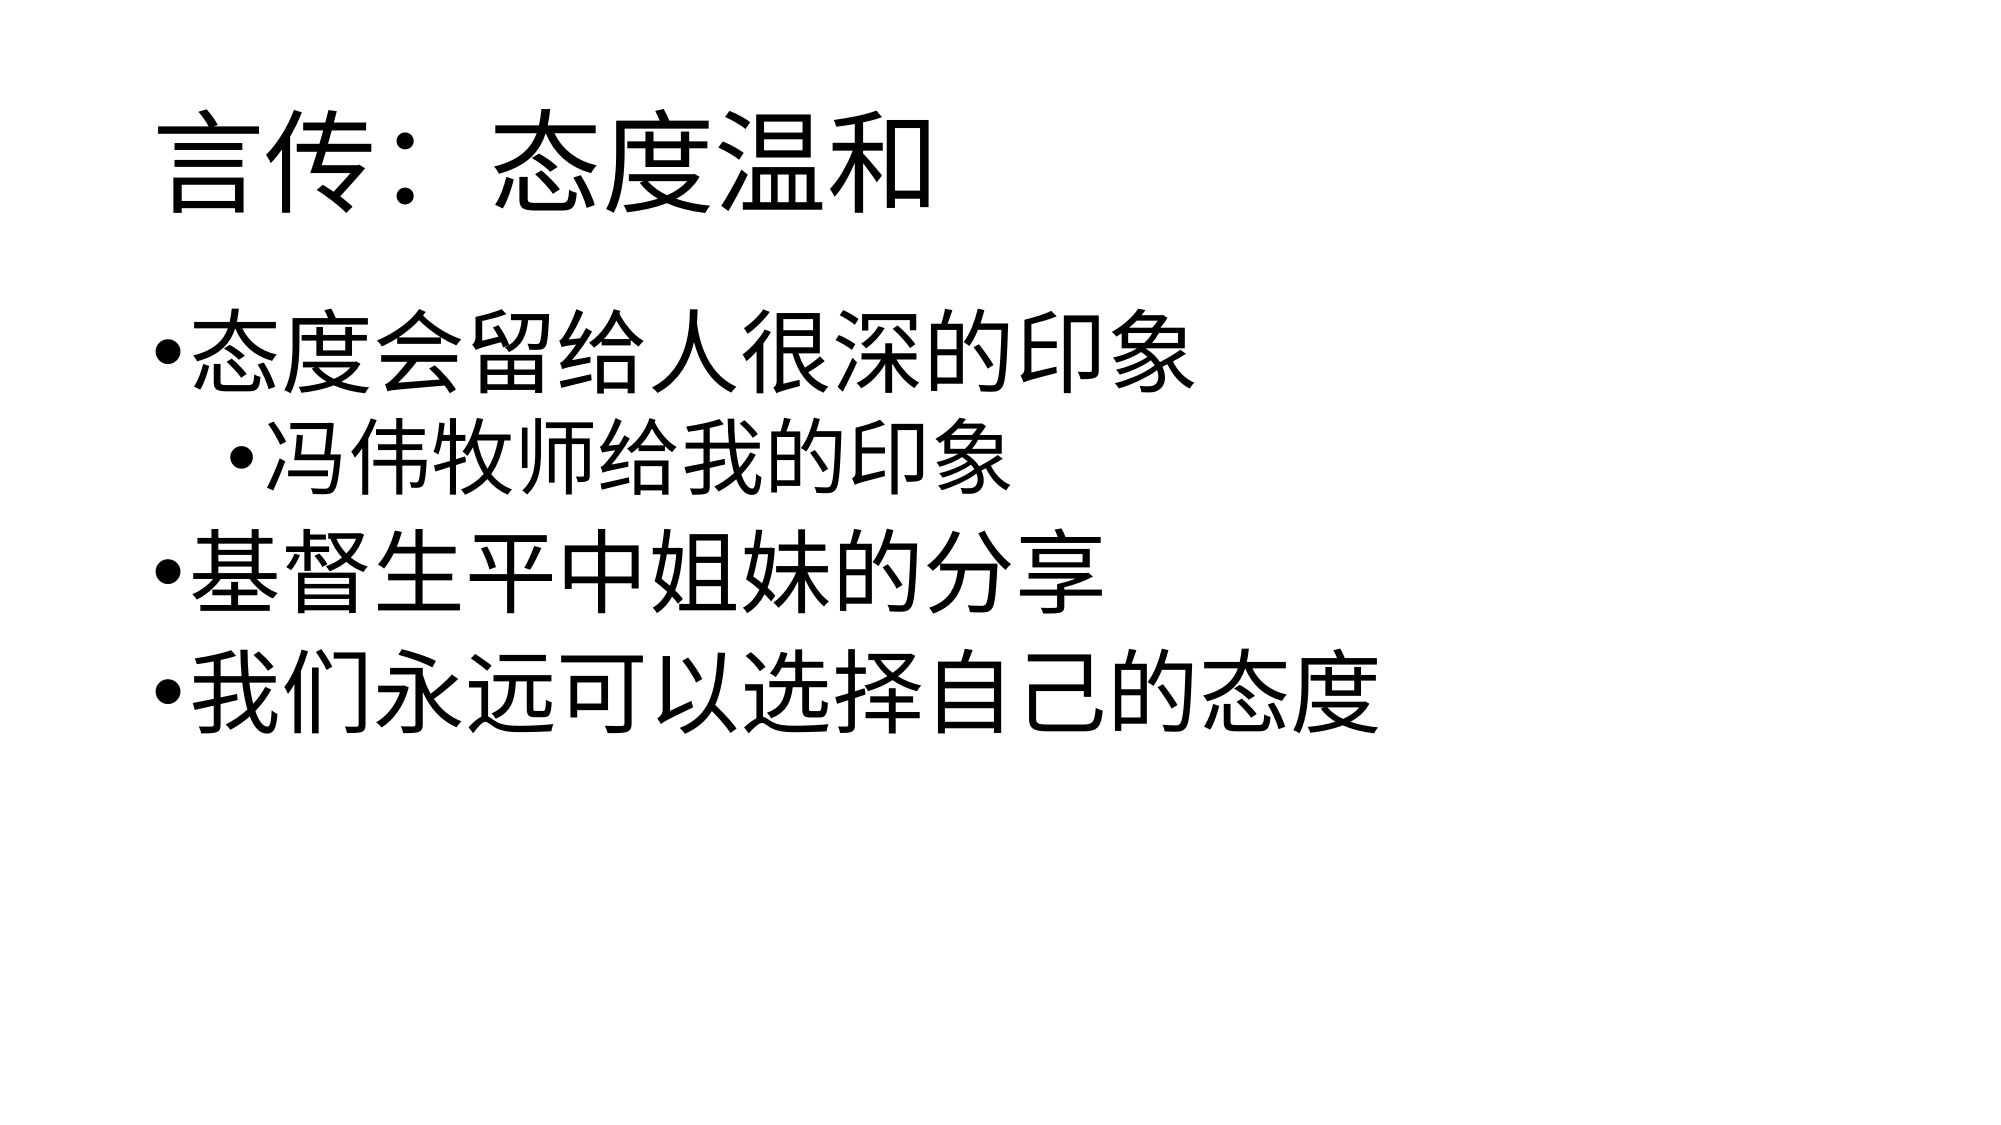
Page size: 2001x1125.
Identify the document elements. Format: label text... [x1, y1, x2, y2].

title 言传：态度温和 [137, 59, 1863, 278]
list 态度会留给人很深的印象 冯伟牧师给我的印象 基督生平中姐妹的分享 我们永远可以选择自己的态度 [137, 299, 1863, 1014]
